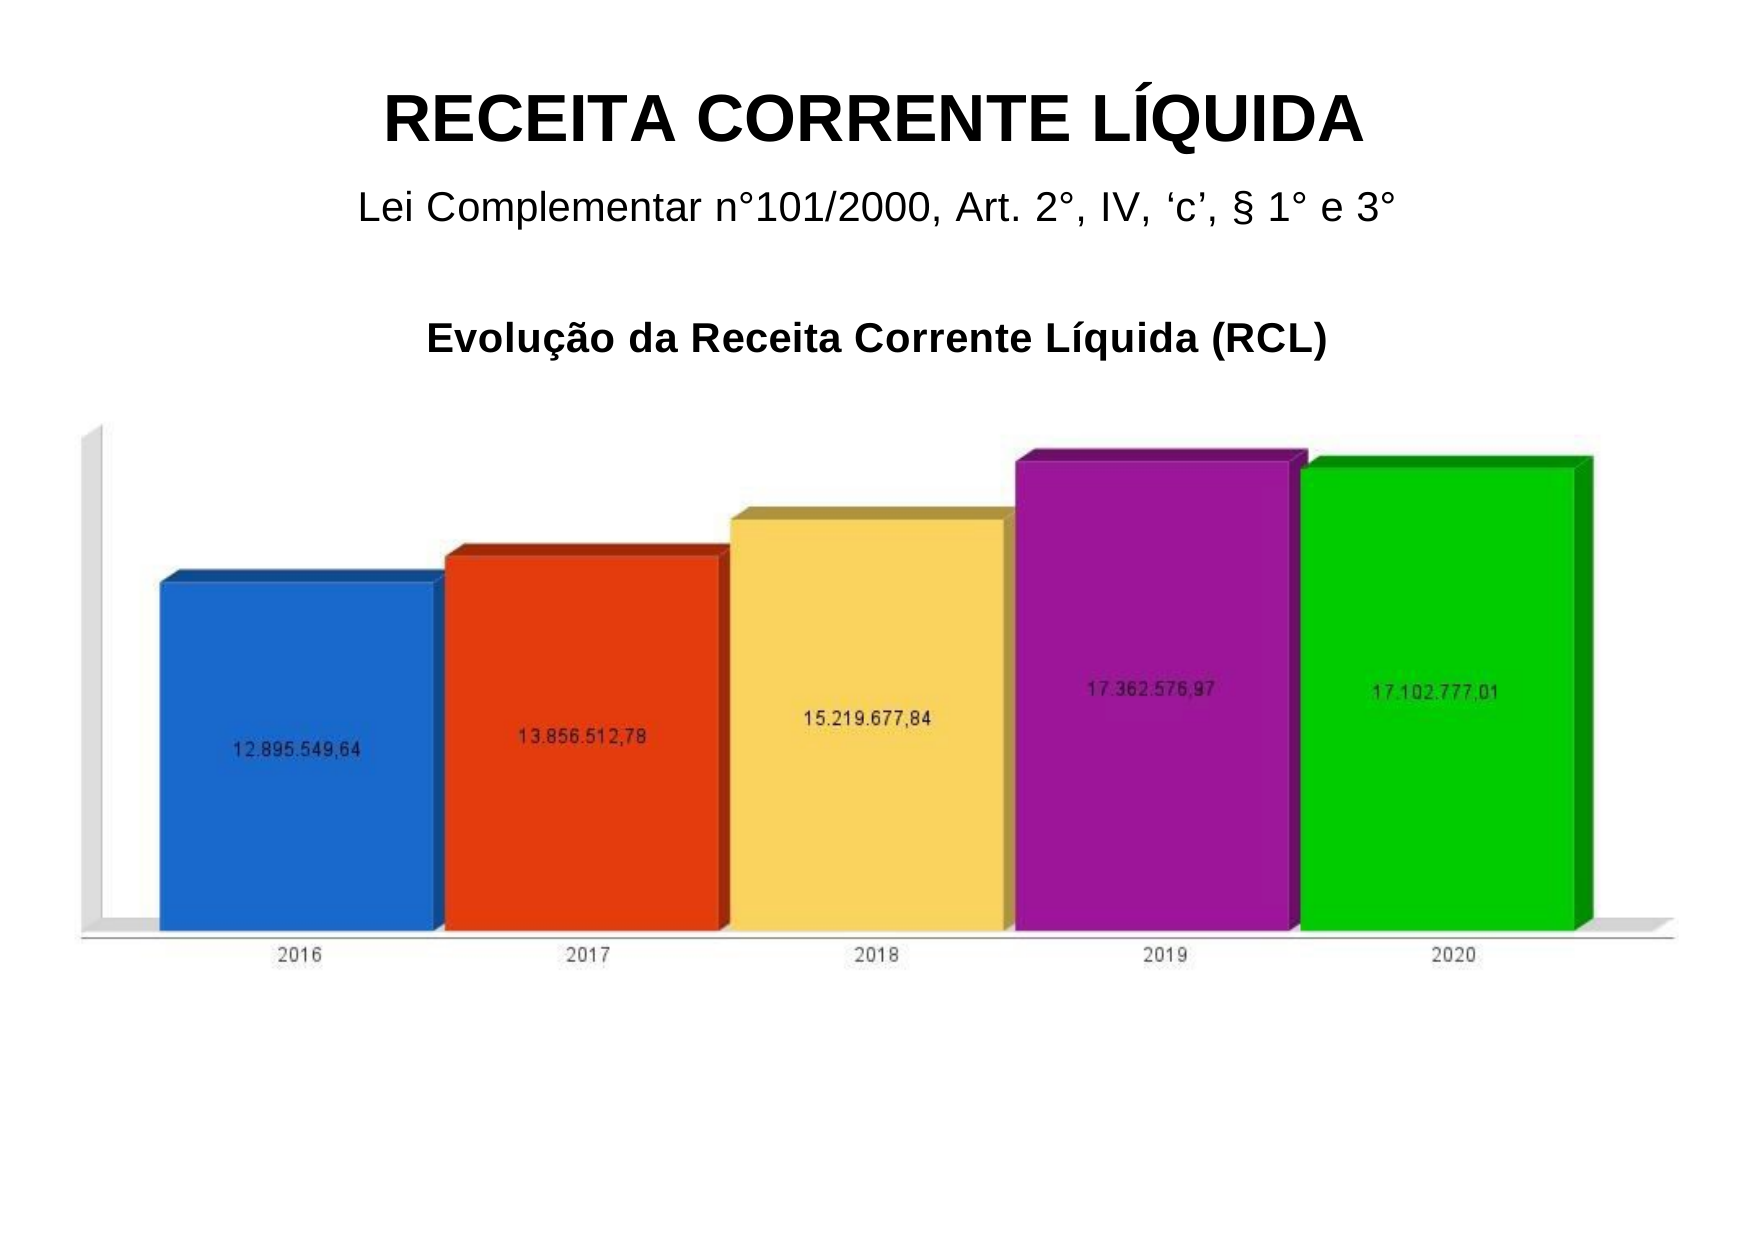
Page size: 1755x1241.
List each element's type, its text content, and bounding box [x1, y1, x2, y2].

text_box Lei Complementar n°101/2000, Art. 2°, IV, ‘c’, § 1° e 3° Evolução da Receita Corrente Líquida (RCL) [354, 180, 1400, 361]
title RECEITA CORRENTE LÍQUIDA [60, 75, 1695, 283]
text_box [62, 409, 1692, 980]
